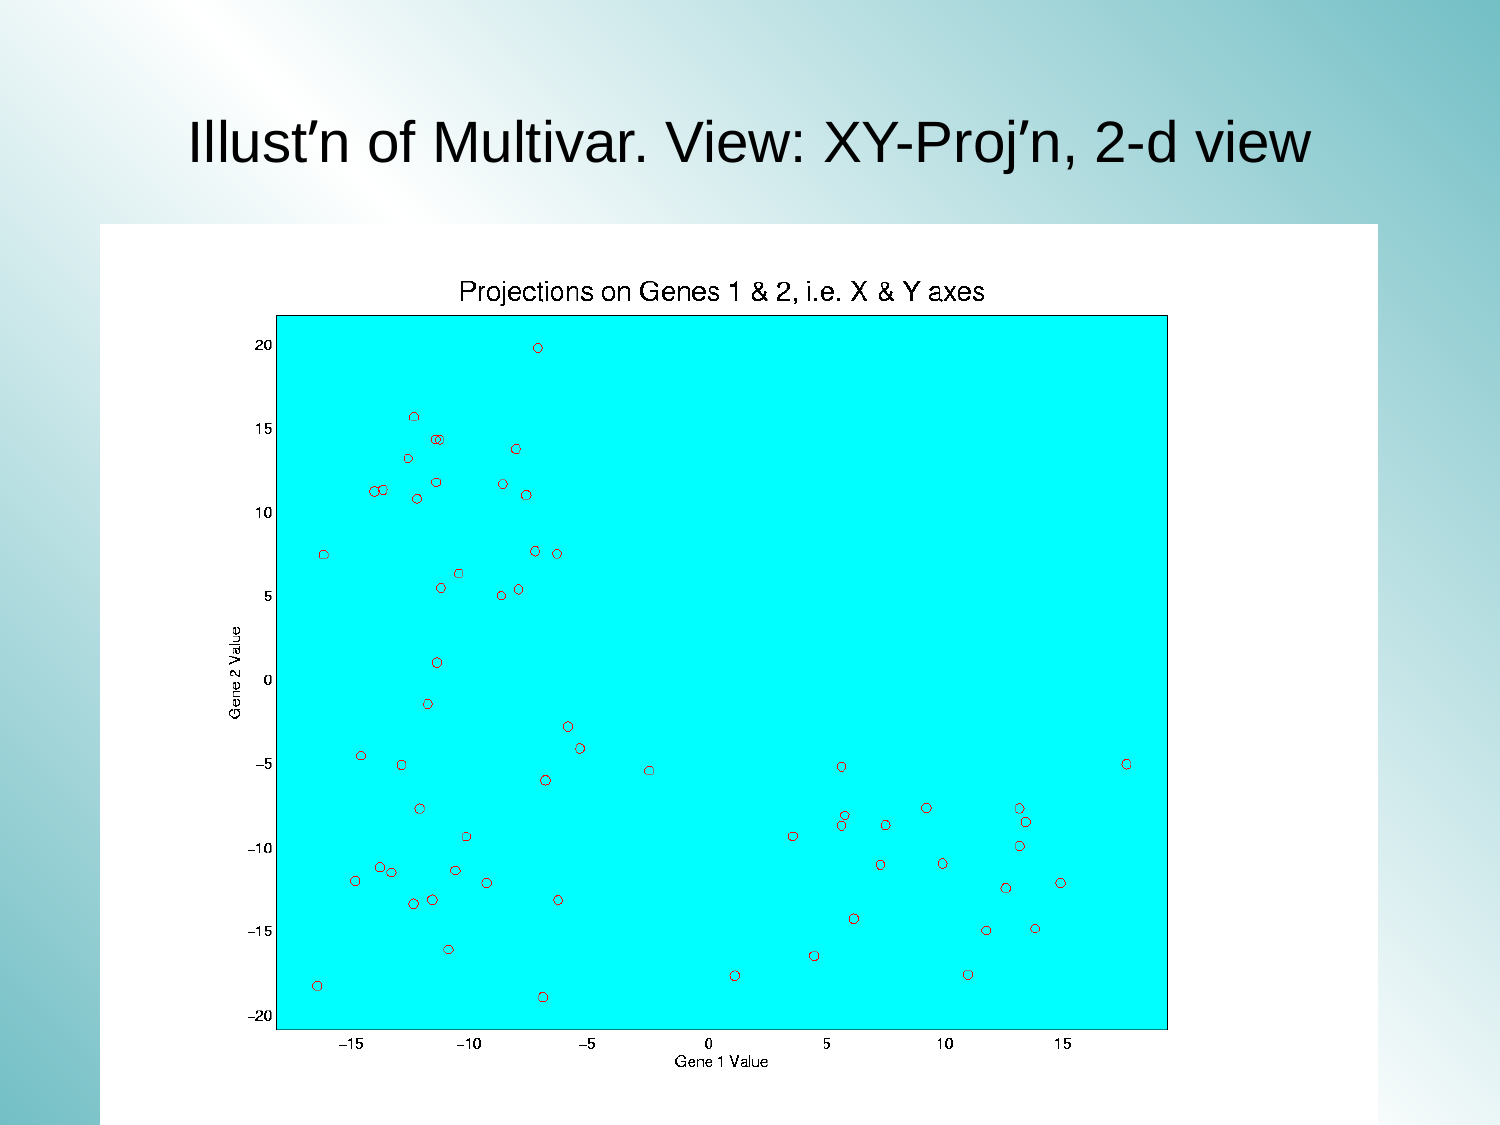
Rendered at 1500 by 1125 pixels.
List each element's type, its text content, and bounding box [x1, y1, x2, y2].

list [99, 224, 1378, 1125]
title Illust’n of Multivar. View: XY-Proj’n, 2-d view [75, 45, 1425, 233]
